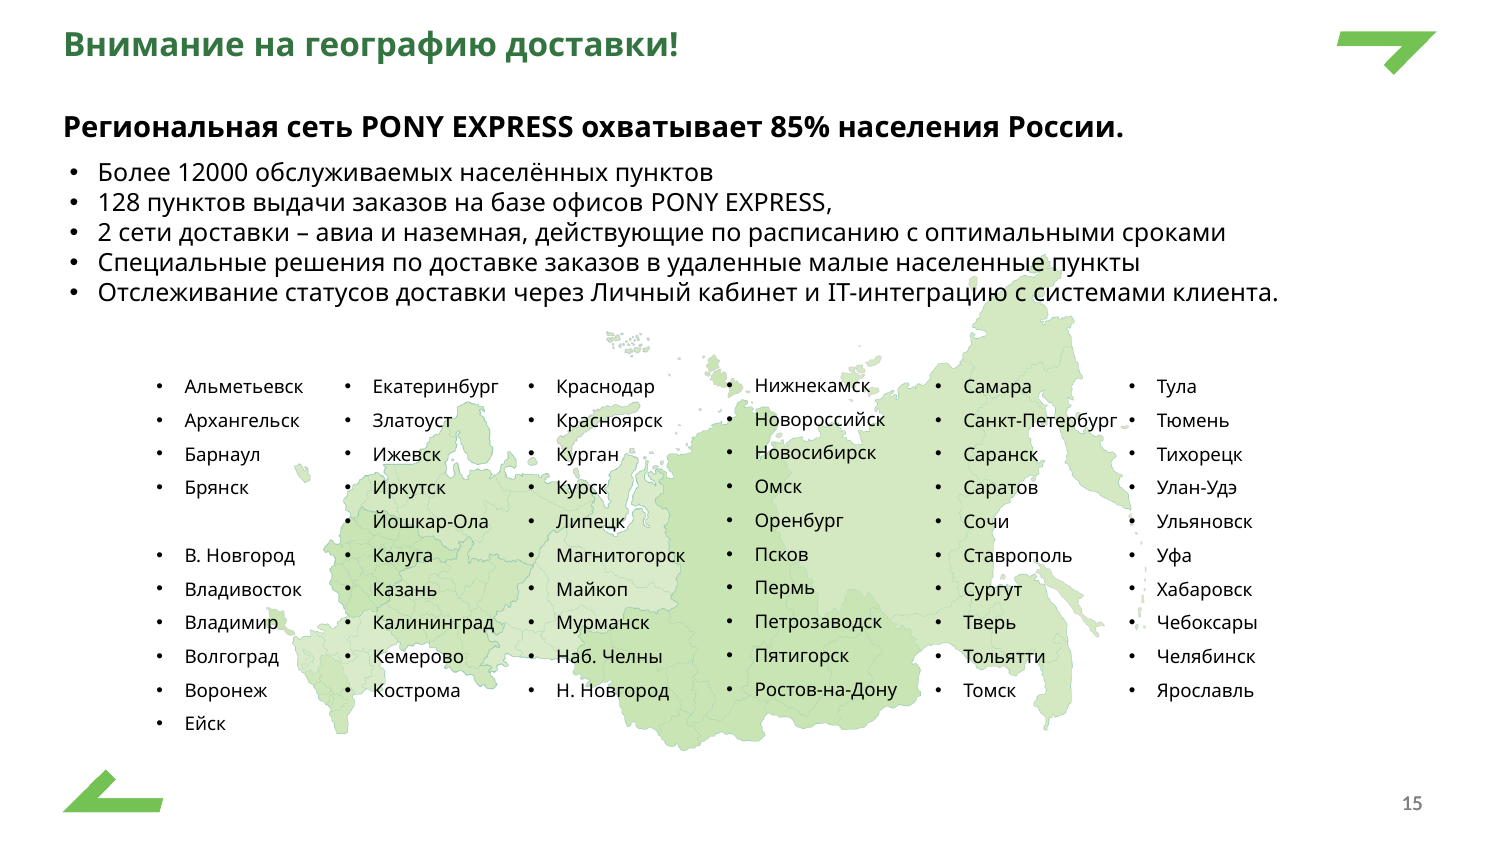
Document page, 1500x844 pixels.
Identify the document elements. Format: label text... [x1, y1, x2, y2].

picture [259, 712, 1147, 751]
text_box Более 12000 обслуживаемых населённых пунктов 128 пунктов выдачи заказов на базе офисов PONY EXPRESS, 2 сети доставки – авиа и наземная, действующие по расписанию с оптимальными сроками Специальные решения по доставке заказов в удаленные малые населенные пункты Отслеживание статусов доставки через Личный кабинет и IT-интеграцию с системами клиента. [54, 149, 1398, 434]
title Внимание на географию доставки! [48, 15, 1380, 128]
text_box Региональная сеть PONY EXPRESS охватывает 85% населения России. [48, 100, 1316, 151]
slide_number 15 [1255, 782, 1438, 828]
picture [53, 745, 187, 825]
picture [1380, 19, 1447, 84]
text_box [141, 354, 1311, 712]
picture [259, 253, 1147, 354]
